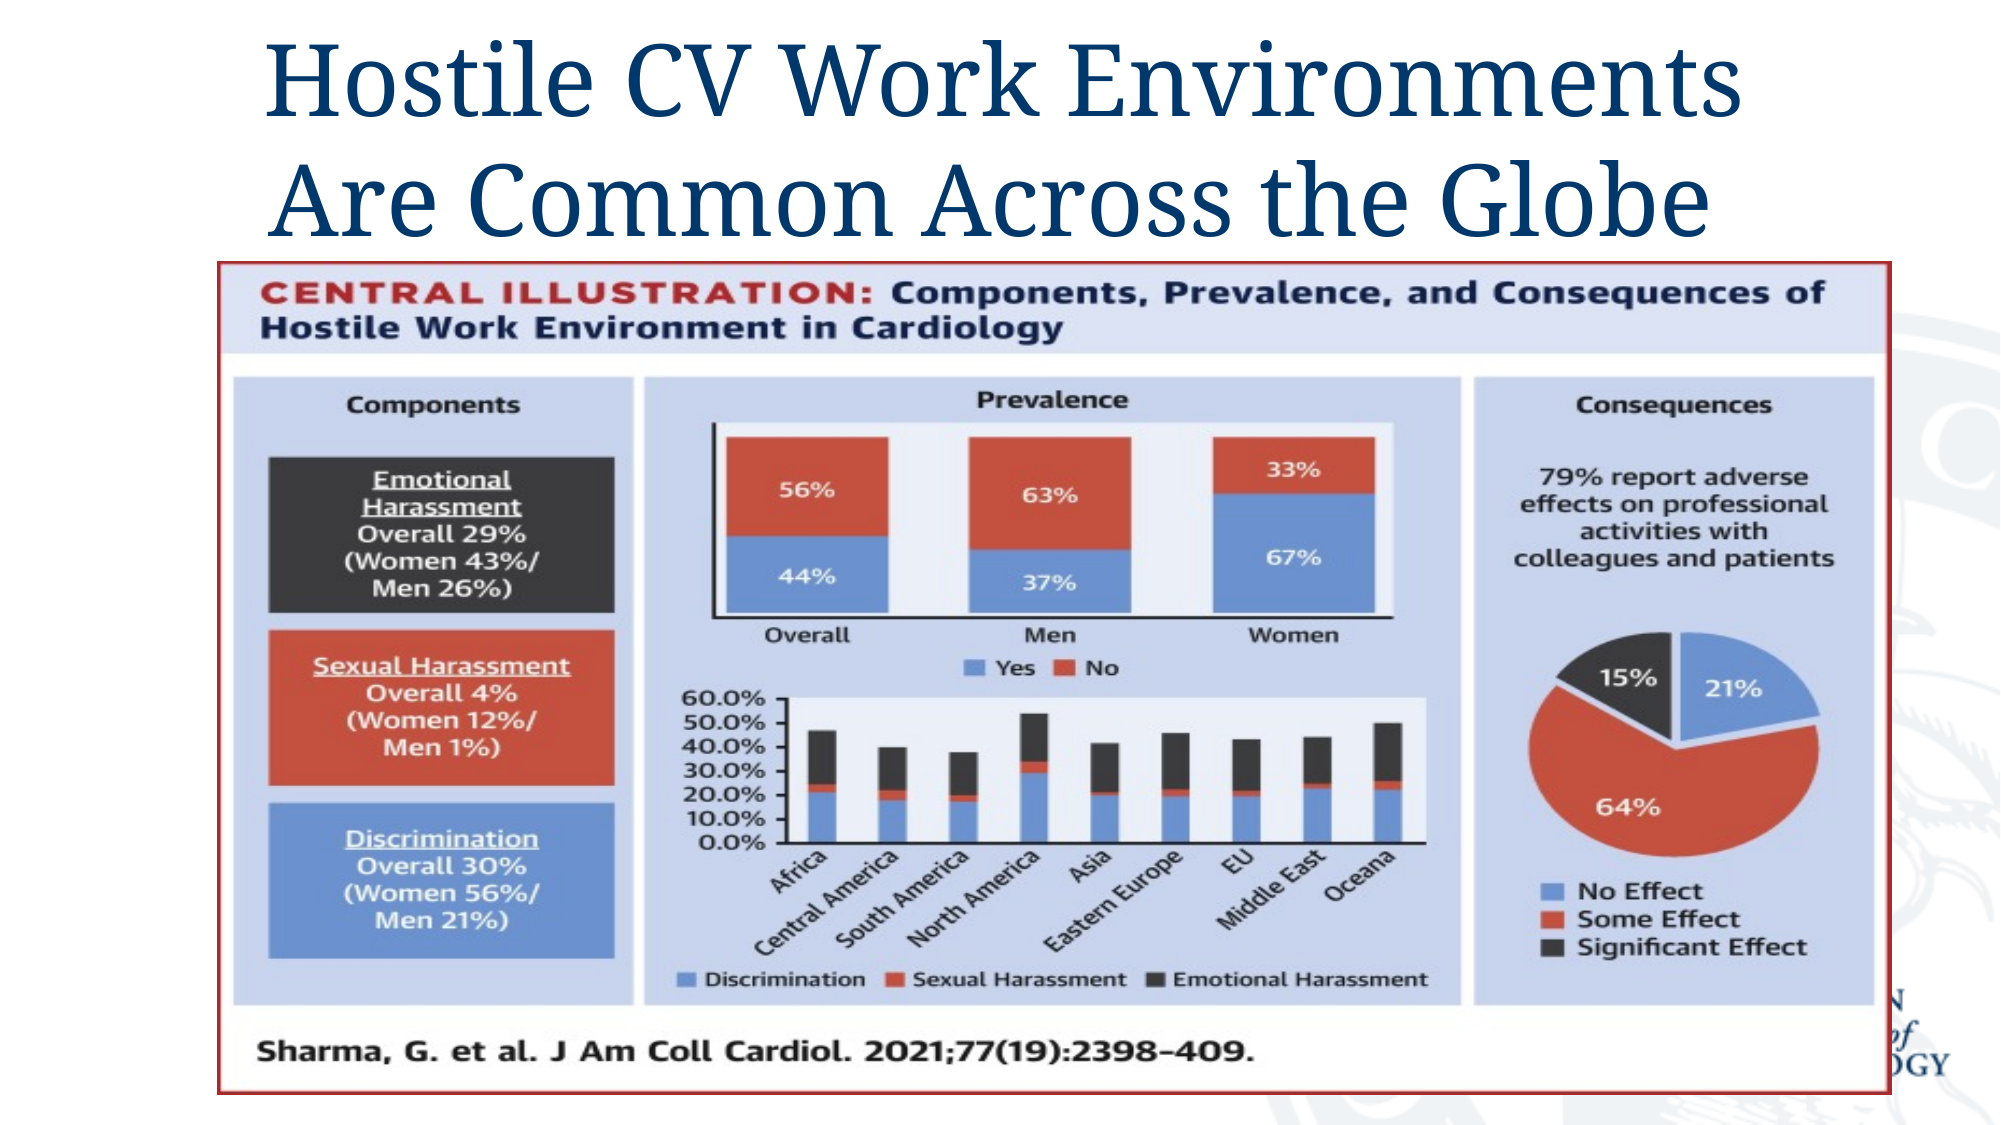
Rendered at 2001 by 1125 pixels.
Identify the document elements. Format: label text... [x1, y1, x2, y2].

text_box [91, 0, 1892, 116]
text_box Hostile CV Work Environments Are Common Across the Globe [128, 69, 1854, 203]
picture [0, 0, 2001, 1125]
